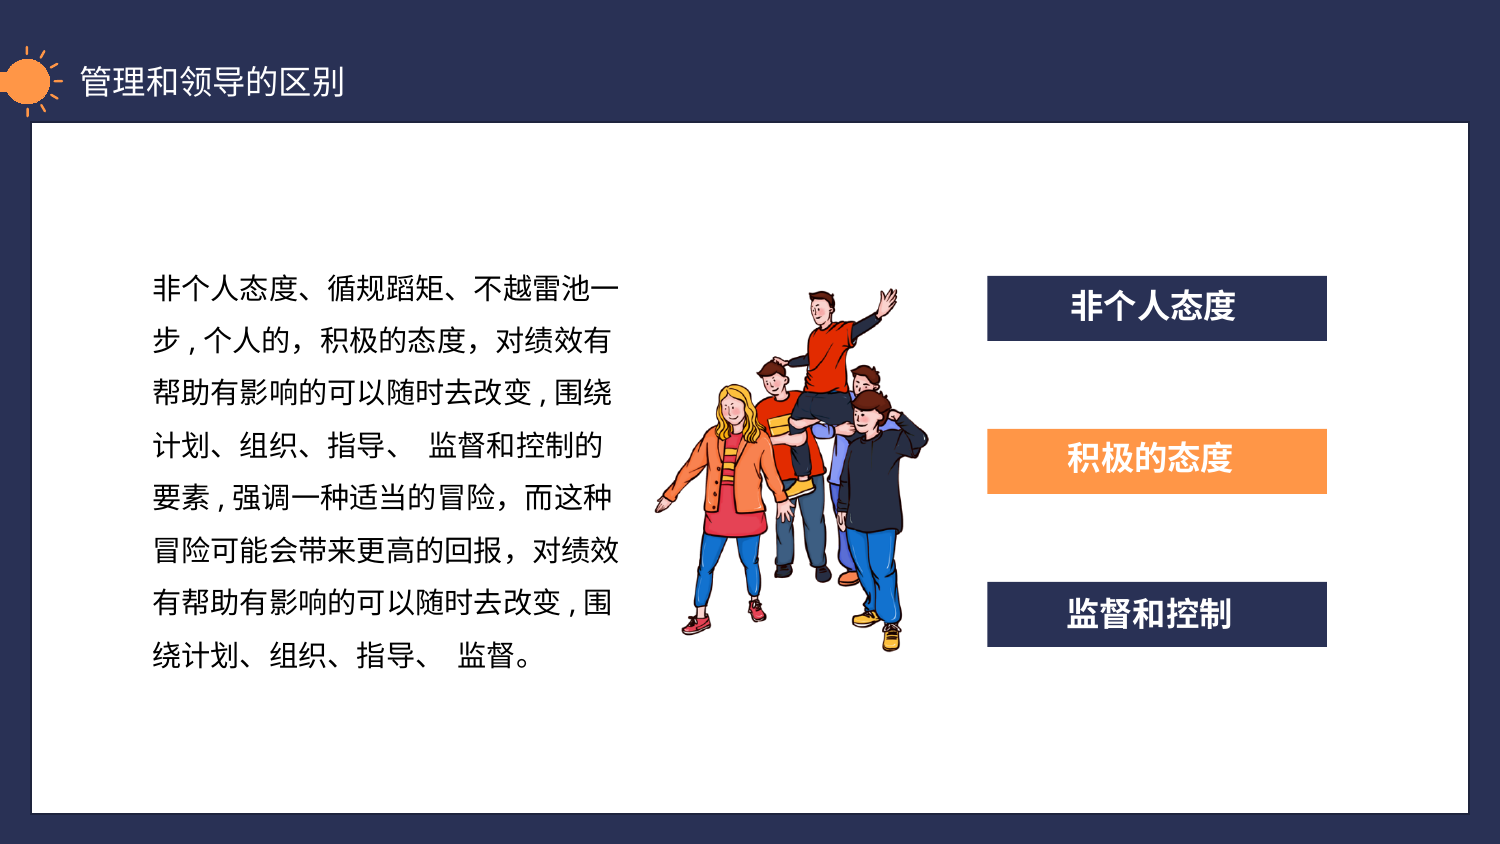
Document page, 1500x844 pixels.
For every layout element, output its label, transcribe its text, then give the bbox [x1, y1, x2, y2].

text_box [987, 428, 1327, 494]
picture [637, 271, 962, 672]
text_box 非个人态度、循规蹈矩、不越雷池一步,个人的，积极的态度，对绩效有帮助有影响的可以随时去改变,围绕计划、组织、指导、 监督和控制的要素,强调一种适当的冒险，而这种冒险可能会带来更高的回报，对绩效有帮助有影响的可以随时去改变,围绕计划、组织、指导、 监督。 [137, 245, 638, 680]
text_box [987, 275, 1327, 341]
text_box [987, 581, 1327, 647]
